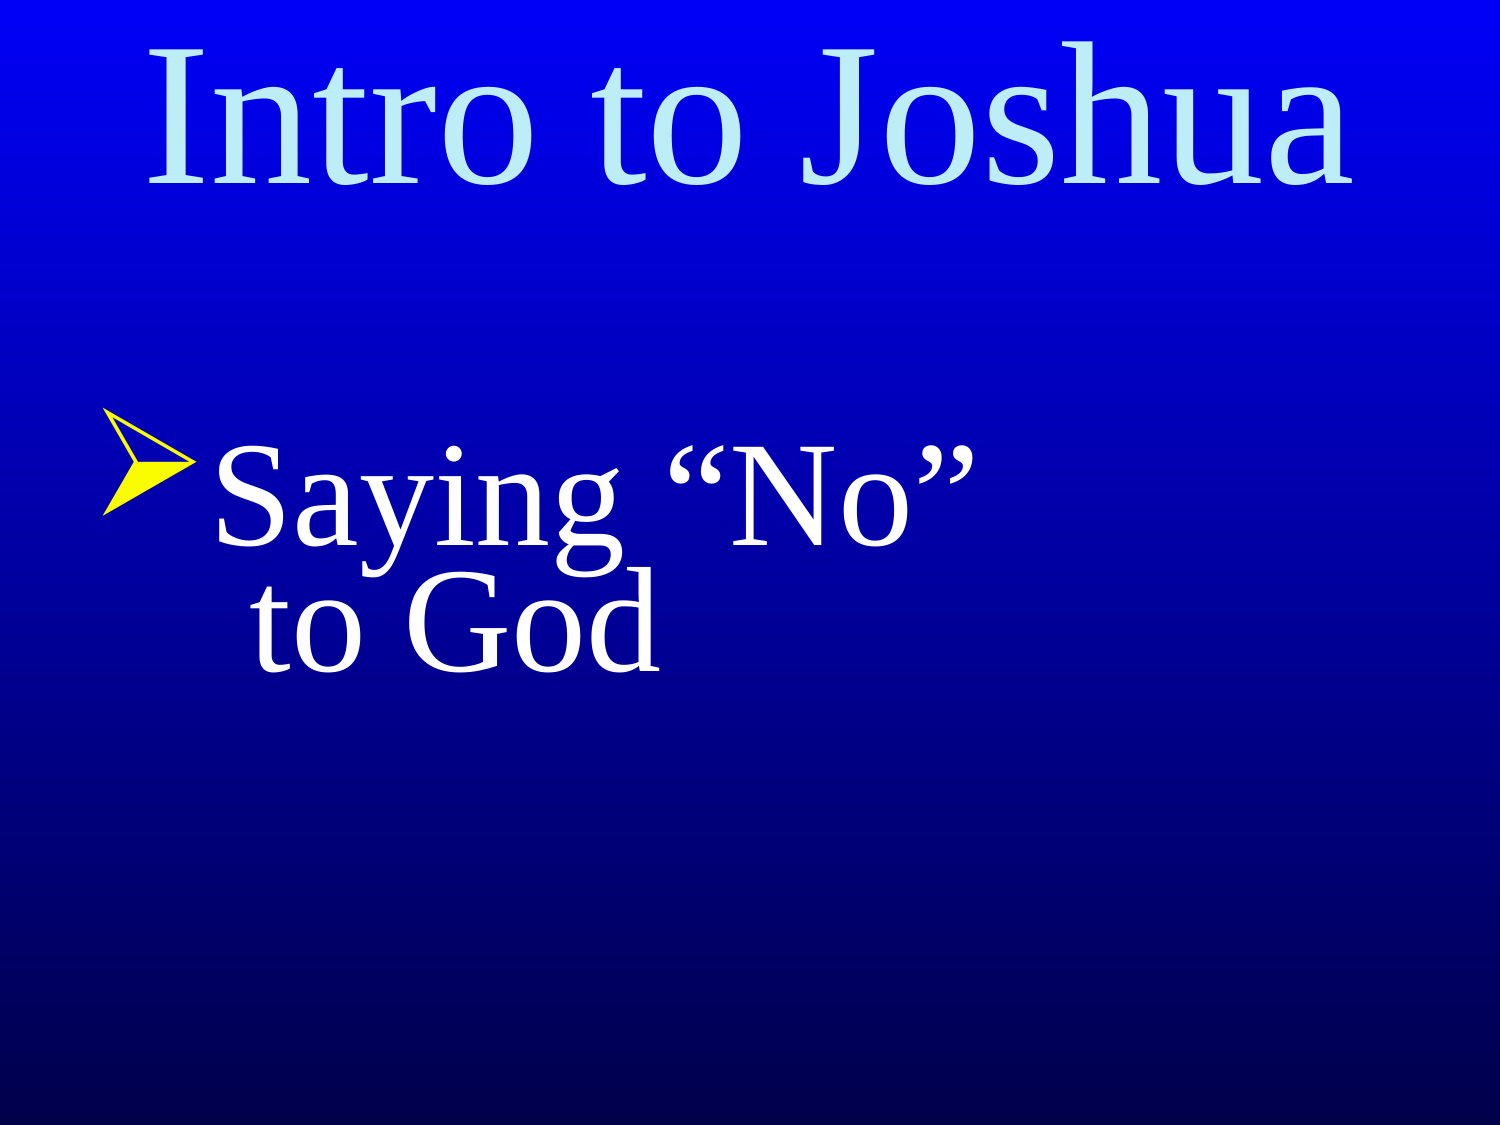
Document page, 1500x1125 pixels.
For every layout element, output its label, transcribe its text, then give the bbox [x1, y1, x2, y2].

list Saying “No” to God [74, 437, 1213, 838]
title Intro to Joshua [0, 0, 1500, 251]
